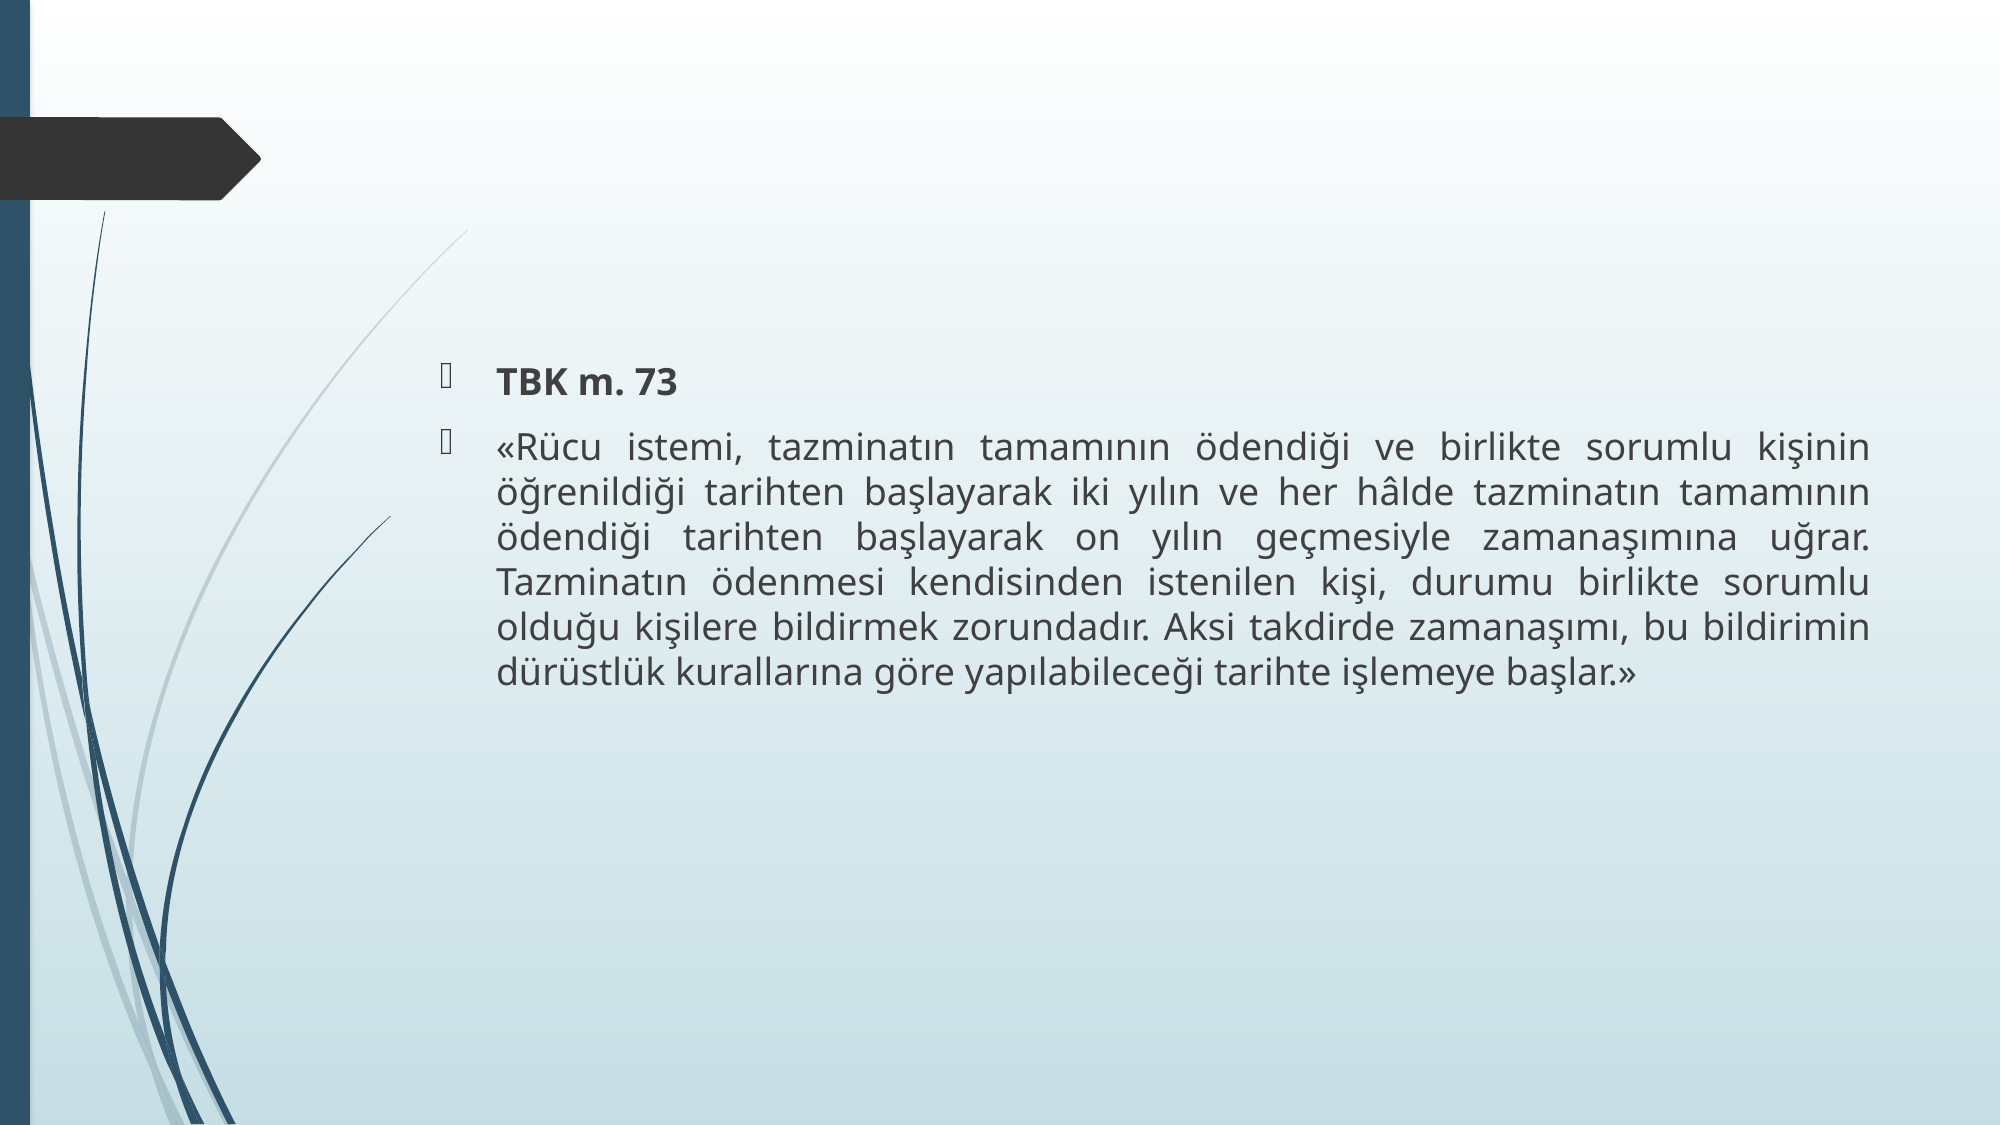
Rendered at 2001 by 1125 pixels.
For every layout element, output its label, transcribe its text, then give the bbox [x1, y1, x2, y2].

list TBK m. 73 «Rücu istemi, tazminatın tamamının ödendiği ve birlikte sorumlu kişinin öğrenildiği tarihten başlayarak iki yılın ve her hâlde tazminatın tamamının ödendiği tarihten başlayarak on yılın geçmesiyle zamanaşımına uğrar. Tazminatın ödenmesi kendisinden istenilen kişi, durumu birlikte sorumlu olduğu kişilere bildirmek zorundadır. Aksi takdirde zamanaşımı, bu bildirimin dürüstlük kurallarına göre yapılabileceği tarihte işlemeye başlar.» [424, 350, 1888, 970]
